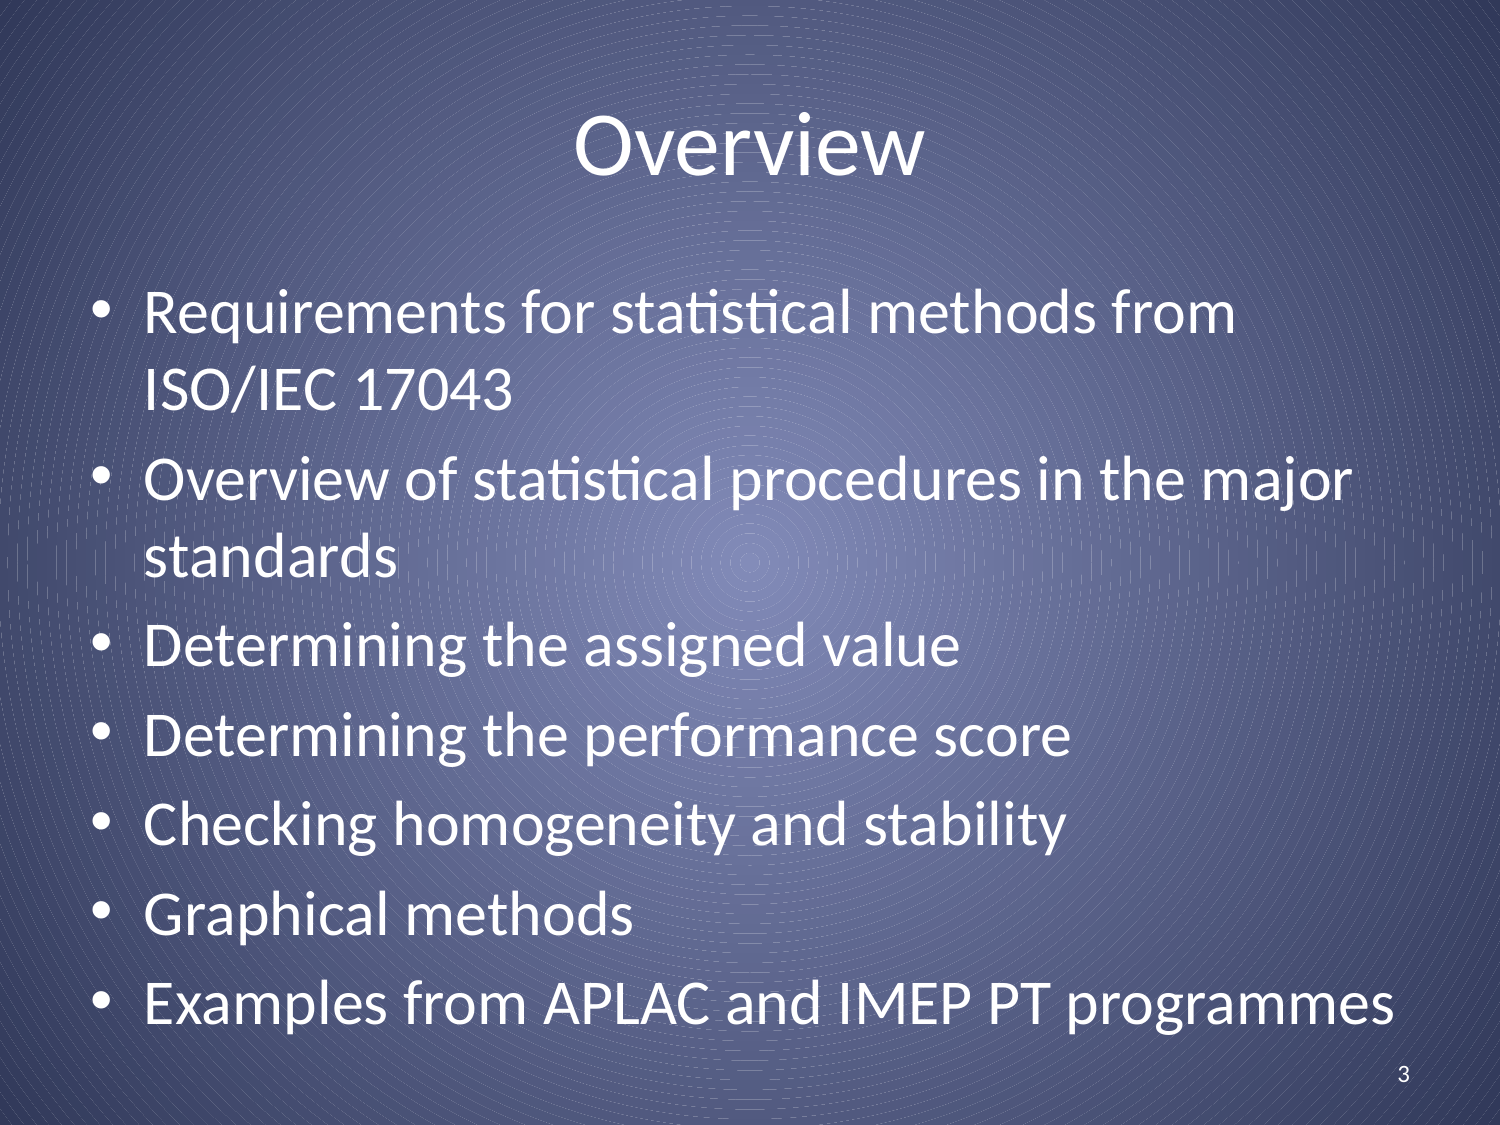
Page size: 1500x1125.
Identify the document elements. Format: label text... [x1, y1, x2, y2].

slide_number 3 [1074, 1042, 1425, 1103]
list Requirements for statistical methods from ISO/IEC 17043 Overview of statistical procedures in the major standards Determining the assigned value Determining the performance score Checking homogeneity and stability Graphical methods Examples from APLAC and IMEP PT programmes [74, 262, 1426, 1101]
title Overview [74, 44, 1426, 233]
